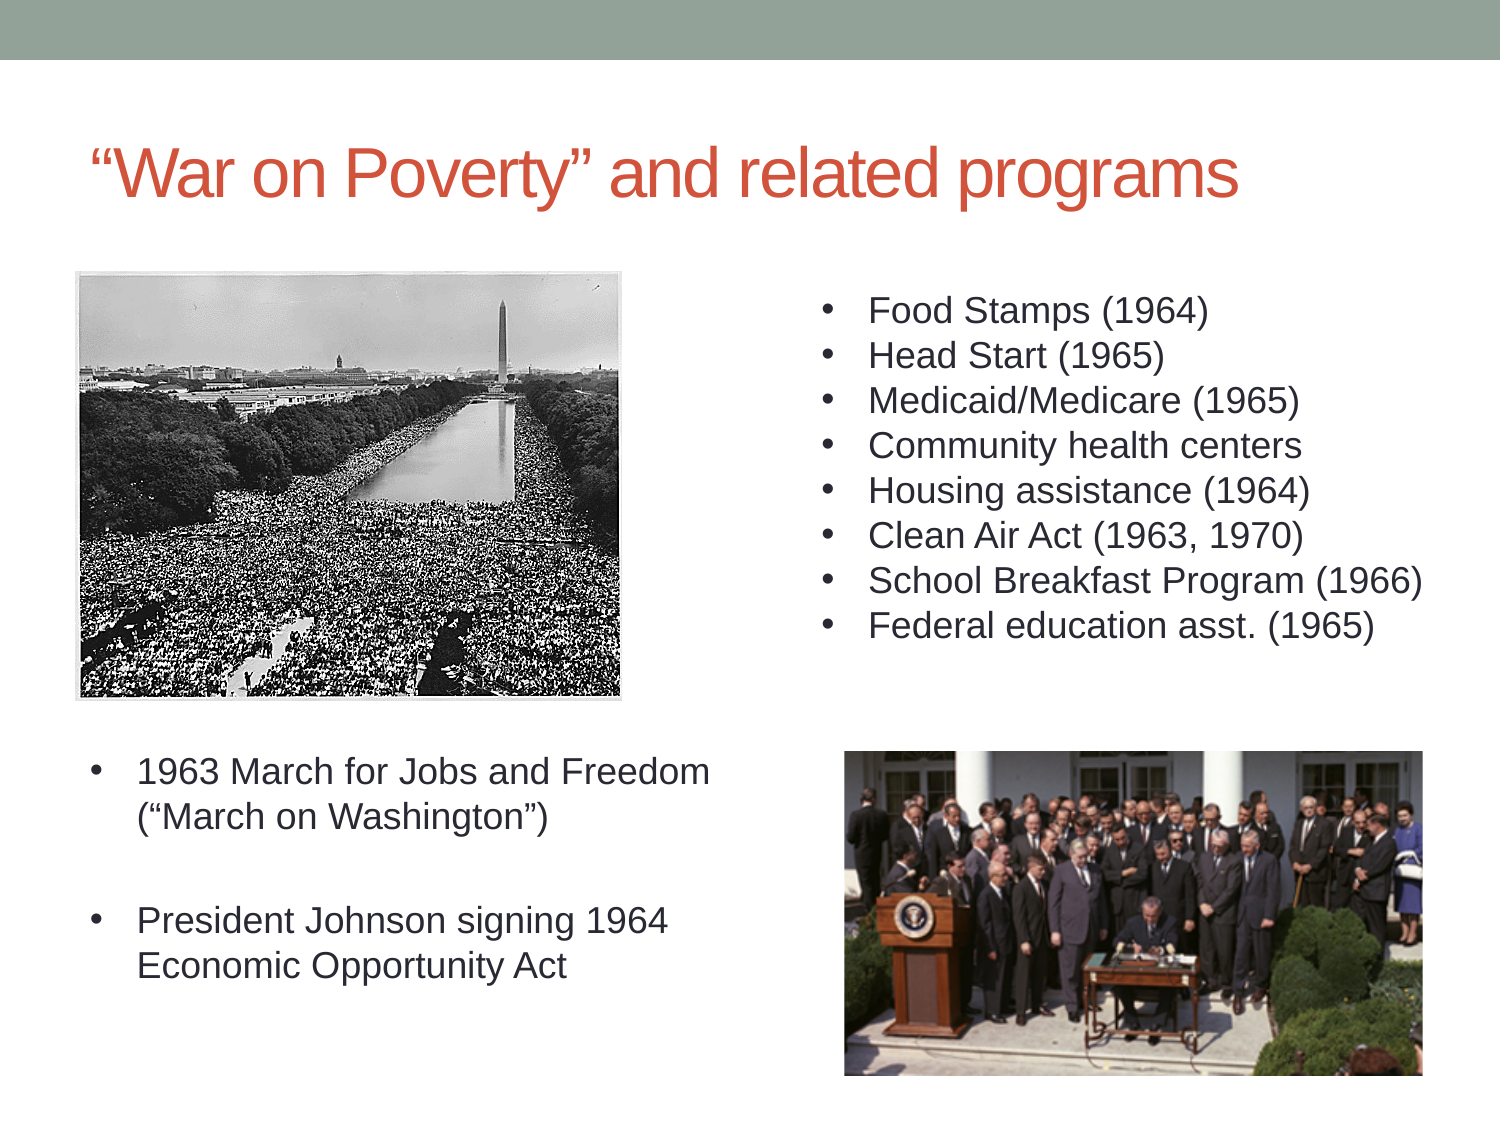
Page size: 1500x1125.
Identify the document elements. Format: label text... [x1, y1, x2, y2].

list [844, 750, 1423, 1076]
picture [74, 270, 622, 702]
text_box Food Stamps (1964) Head Start (1965) Medicaid/Medicare (1965) Community health centers Housing assistance (1964) Clean Air Act (1963, 1970) School Breakfast Program (1966) Federal education asst. (1965) [806, 279, 1463, 654]
text_box 1963 March for Jobs and Freedom (“March on Washington”) [75, 739, 731, 845]
title “War on Poverty” and related programs [75, 87, 1425, 250]
text_box President Johnson signing 1964 Economic Opportunity Act [75, 889, 731, 994]
